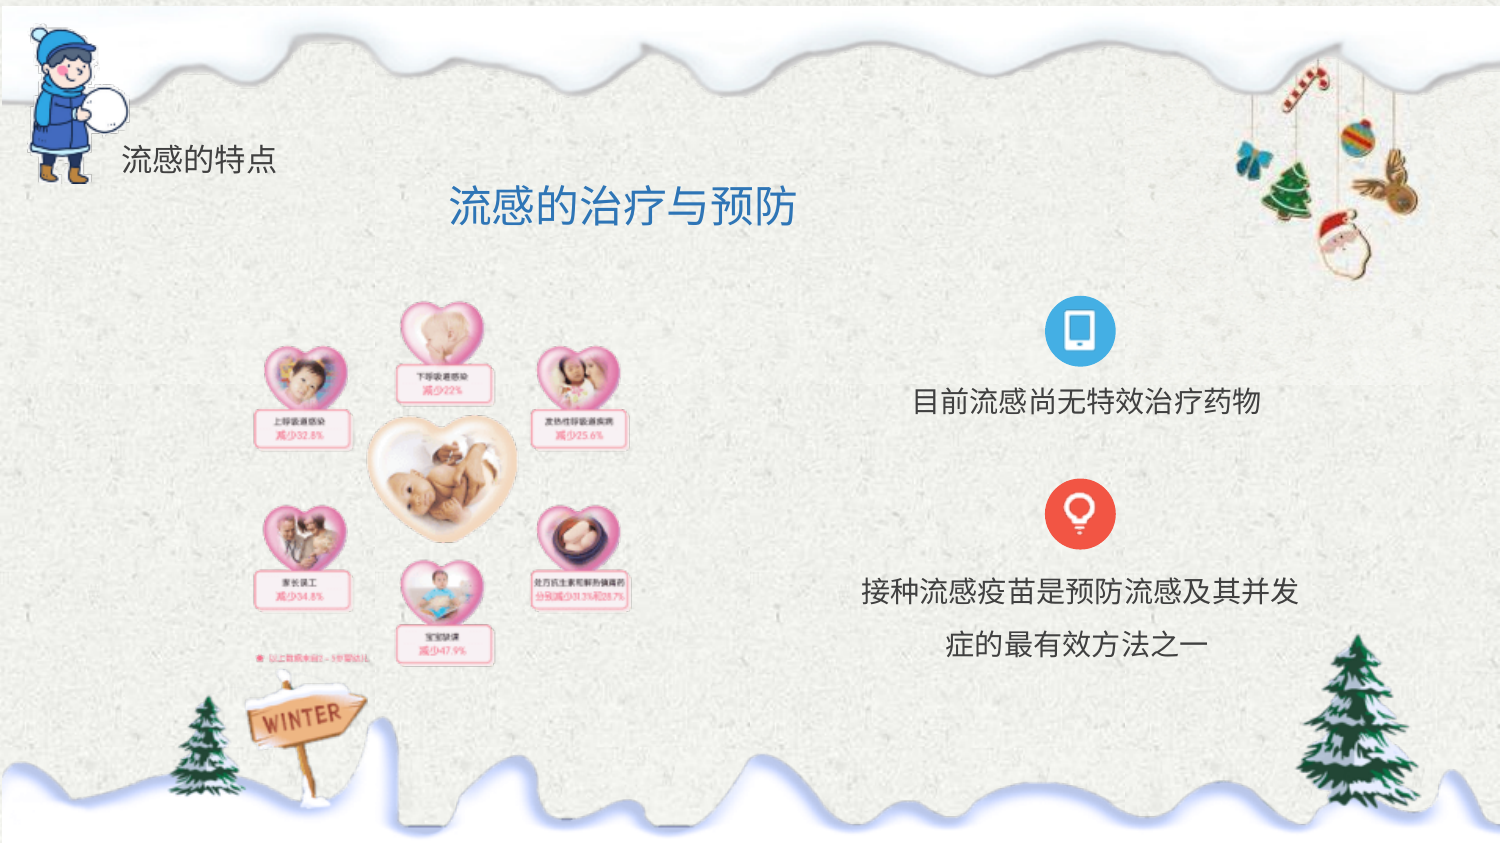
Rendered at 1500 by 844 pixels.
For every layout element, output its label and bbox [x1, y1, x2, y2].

text_box [0, 0, 1500, 844]
picture [15, 11, 139, 184]
text_box [1044, 478, 1116, 550]
picture [221, 281, 666, 692]
text_box [1045, 295, 1116, 367]
